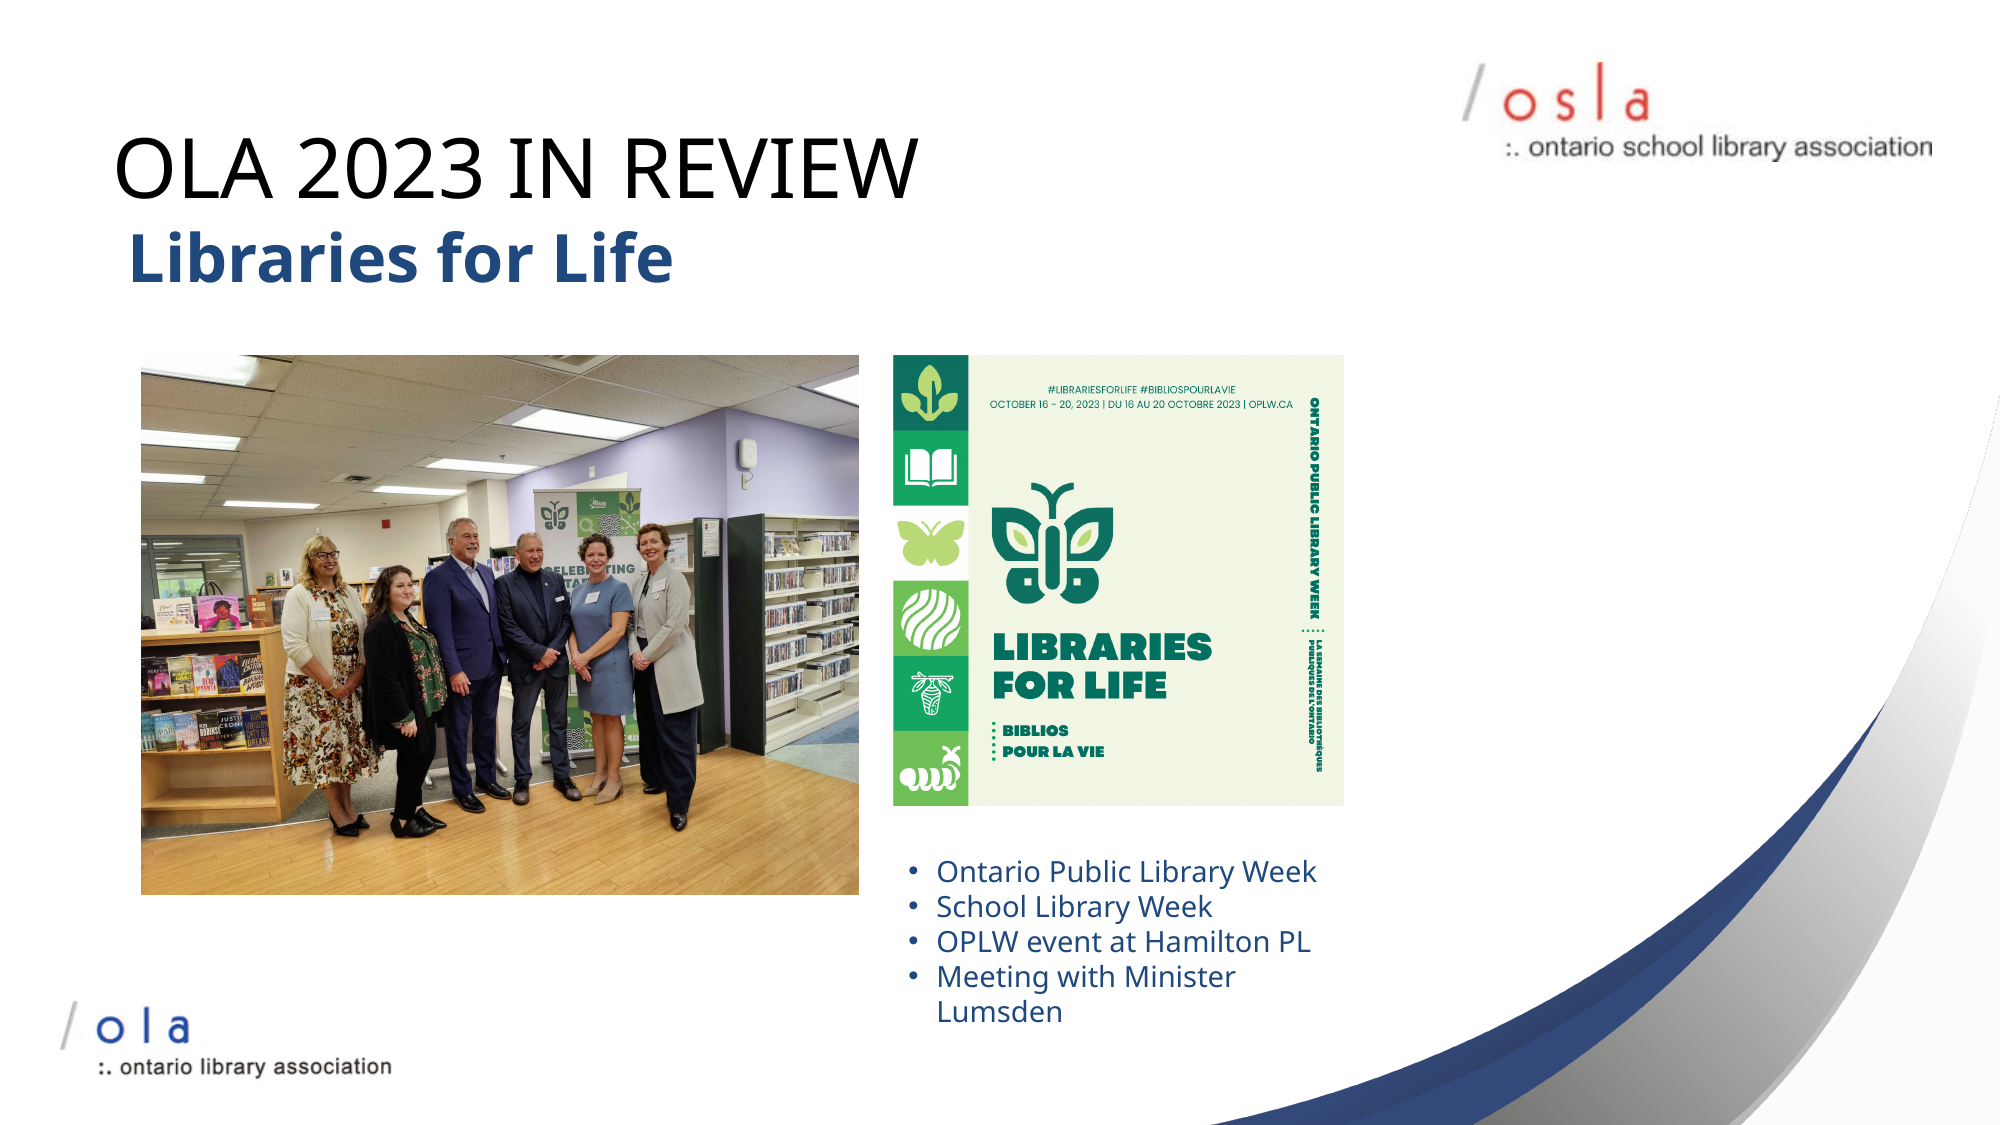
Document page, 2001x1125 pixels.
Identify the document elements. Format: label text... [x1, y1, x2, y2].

picture [893, 344, 2000, 1125]
picture [41, 980, 410, 1092]
text_box Ontario Public Library Week School Library Week OPLW event at Hamilton PL Meeting with Minister Lumsden [893, 845, 1204, 1036]
text_box OLA 2023 IN REVIEW [112, 98, 1107, 208]
text_box Libraries for Life [112, 208, 1351, 304]
picture [1462, 61, 1932, 163]
picture [140, 355, 860, 895]
